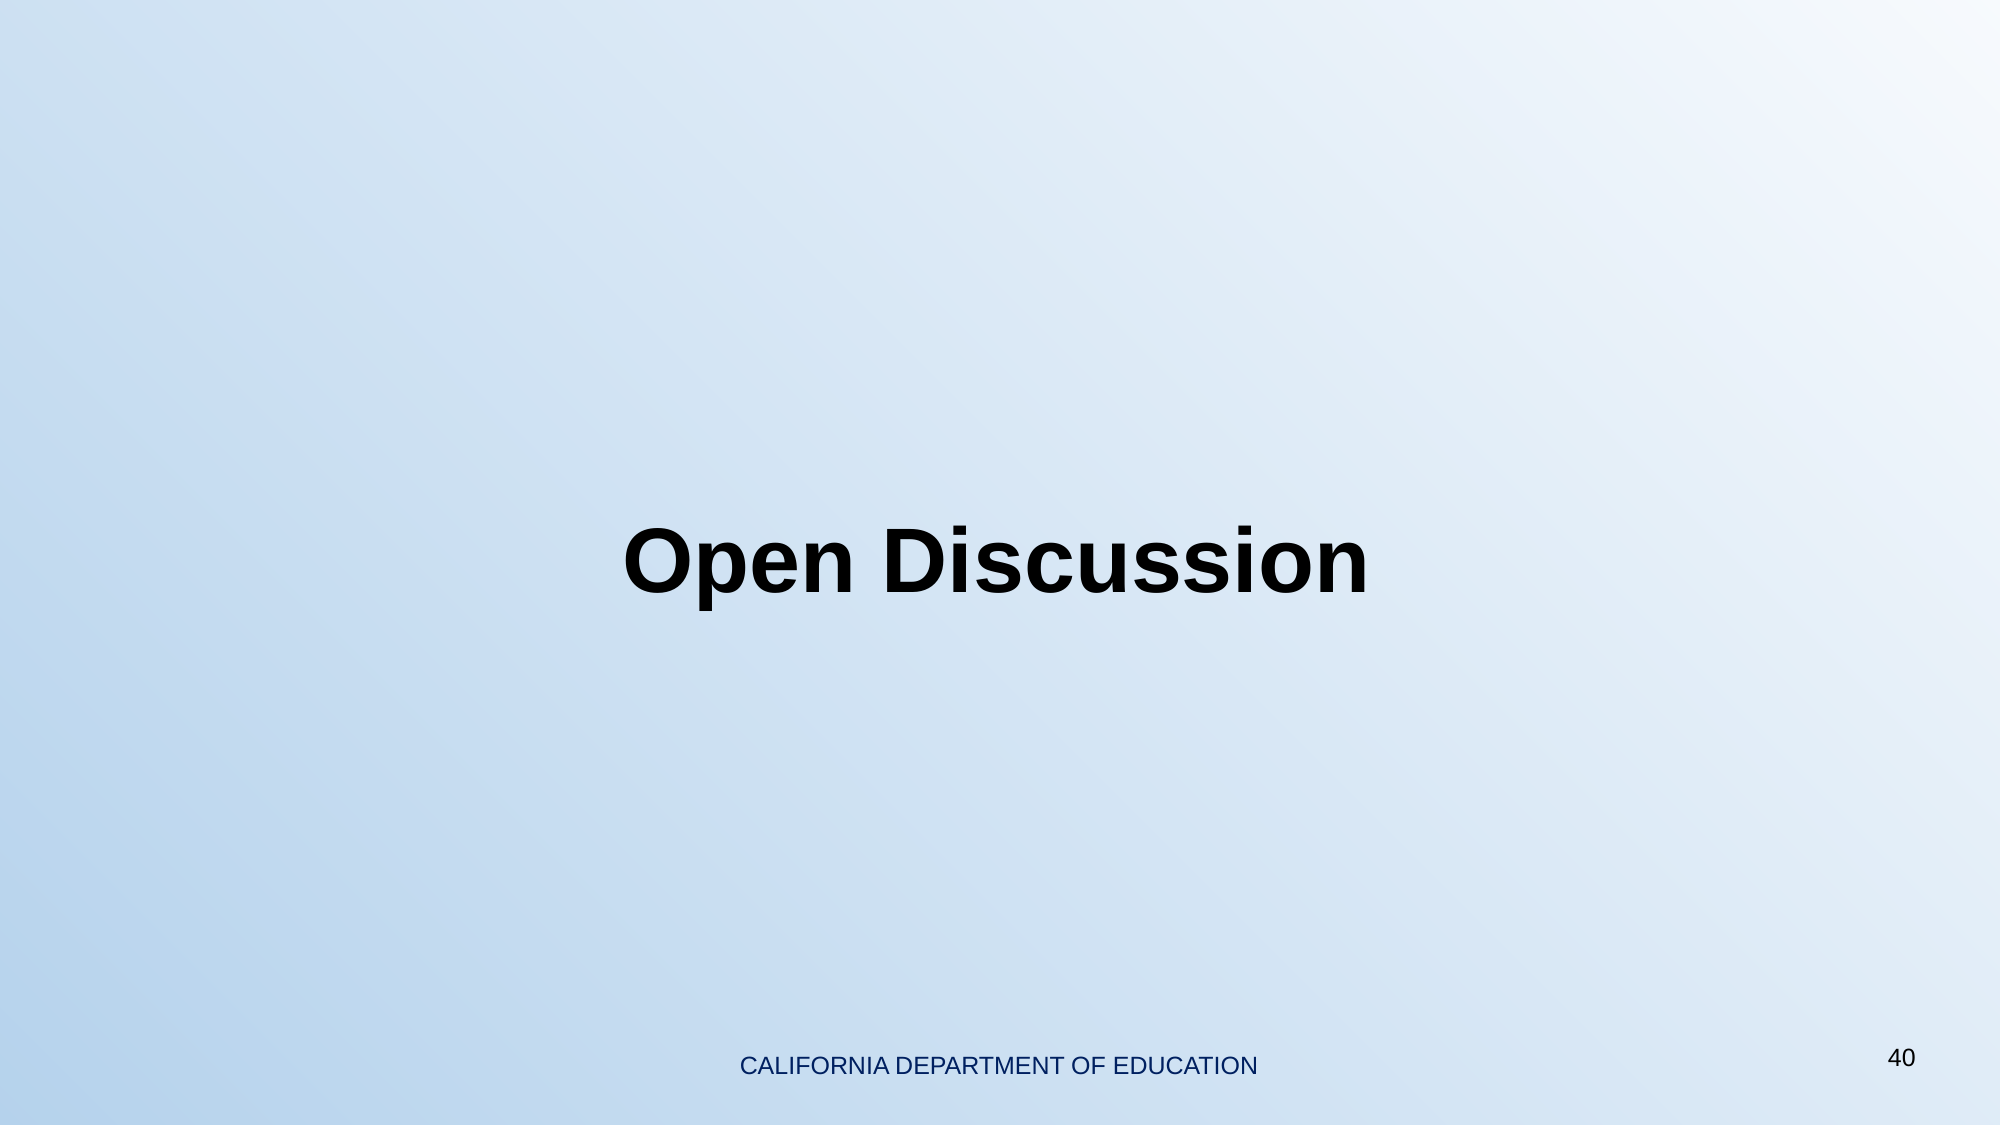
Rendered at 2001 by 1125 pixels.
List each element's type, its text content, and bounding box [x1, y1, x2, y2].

title Open Discussion [53, 265, 1940, 862]
